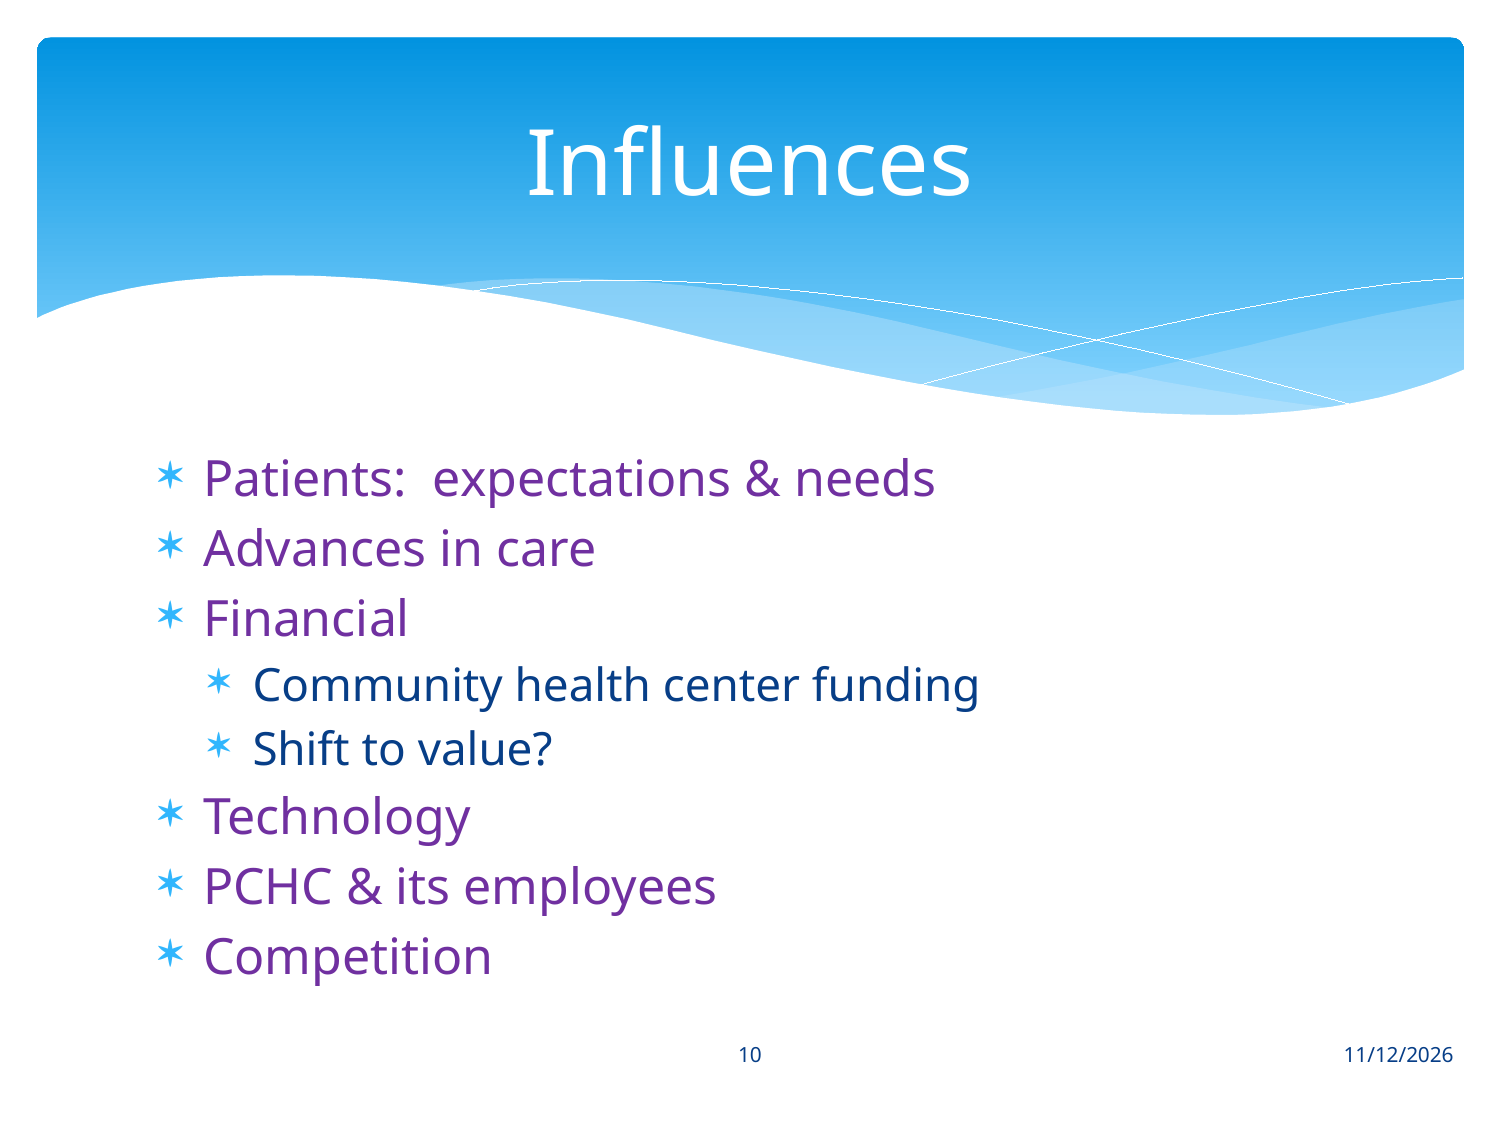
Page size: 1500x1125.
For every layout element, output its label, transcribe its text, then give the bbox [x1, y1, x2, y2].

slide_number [847, 1025, 1469, 1086]
list Patients: expectations & needs Advances in care Financial Community health center funding Shift to value? Technology PCHC & its employees Competition [143, 438, 1359, 1005]
slide_number 10 [654, 1025, 846, 1086]
title Influences [75, 55, 1425, 261]
